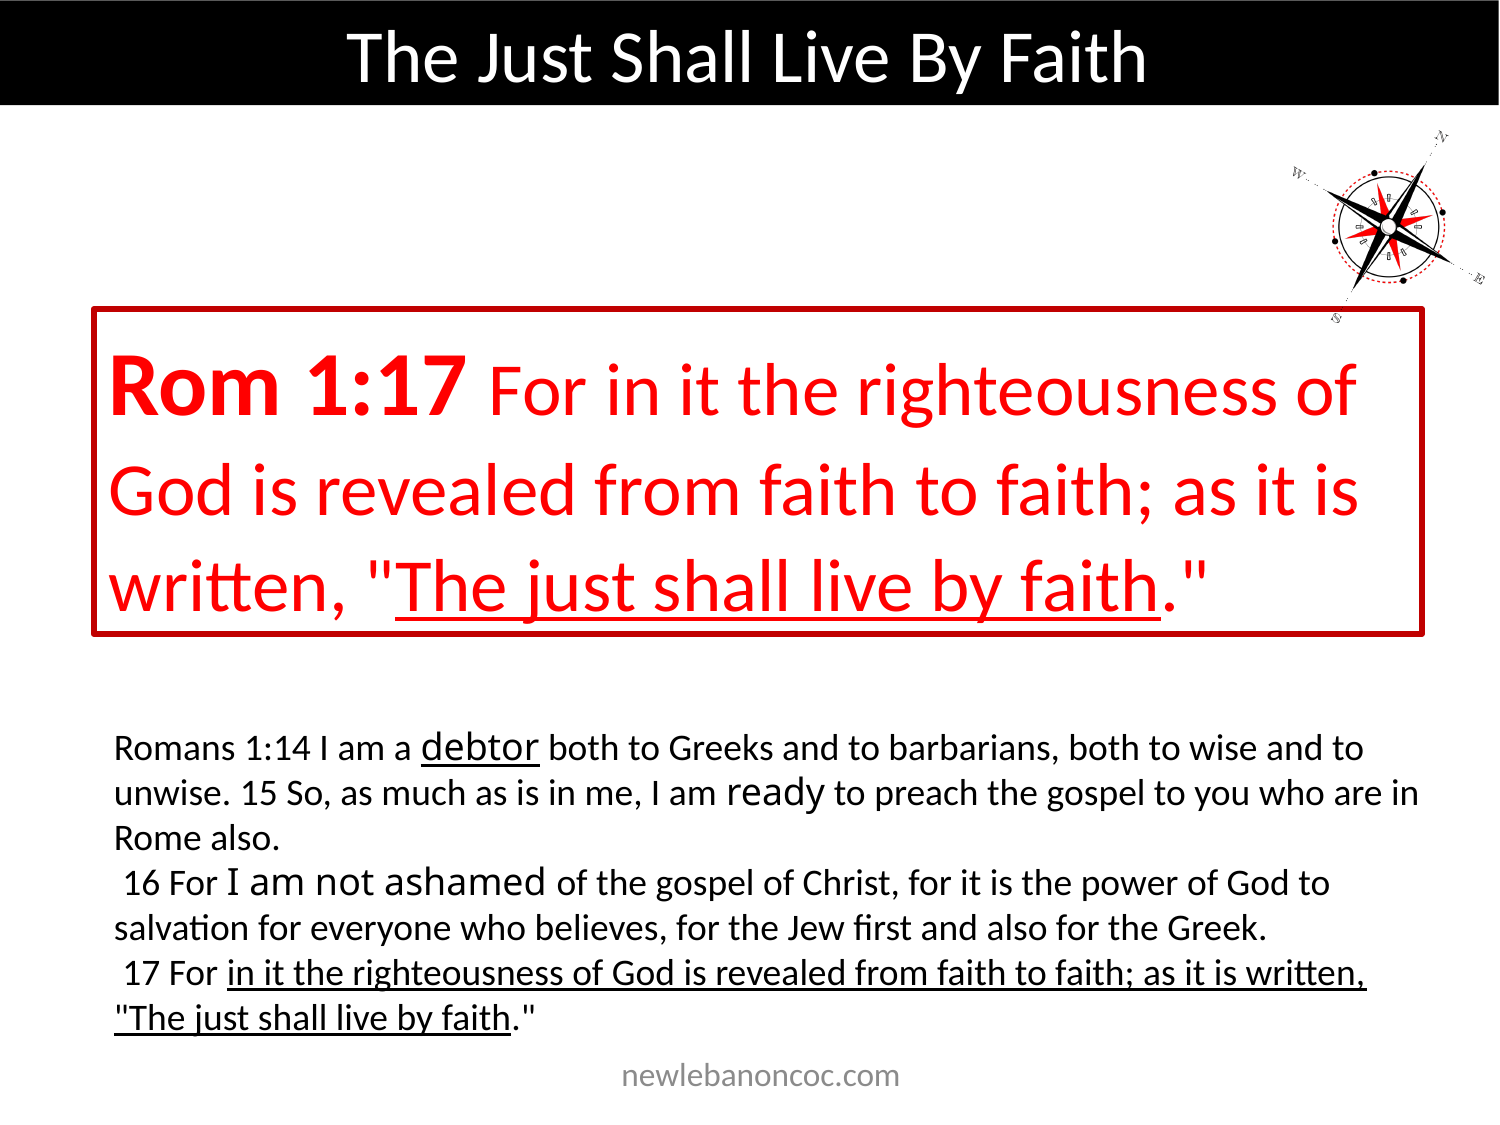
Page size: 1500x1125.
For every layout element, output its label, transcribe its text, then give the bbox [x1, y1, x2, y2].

text_box Rom 1:17 For in it the righteousness of God is revealed from faith to faith; as it is written, "The just shall live by faith." [93, 309, 1422, 634]
picture [1293, 130, 1485, 323]
footer newlebanoncoc.com [0, 1042, 1500, 1103]
text_box Romans 1:14 I am a debtor both to Greeks and to barbarians, both to wise and to unwise. 15 So, as much as is in me, I am ready to preach the gospel to you who are in Rome also. 16 For I am not ashamed of the gospel of Christ, for it is the power of God to salvation for everyone who believes, for the Jew first and also for the Greek. 17 For in it the righteousness of God is revealed from faith to faith; as it is written, "The just shall live by faith." [99, 716, 1456, 1046]
text_box The Just Shall Live By Faith [0, 0, 1499, 106]
